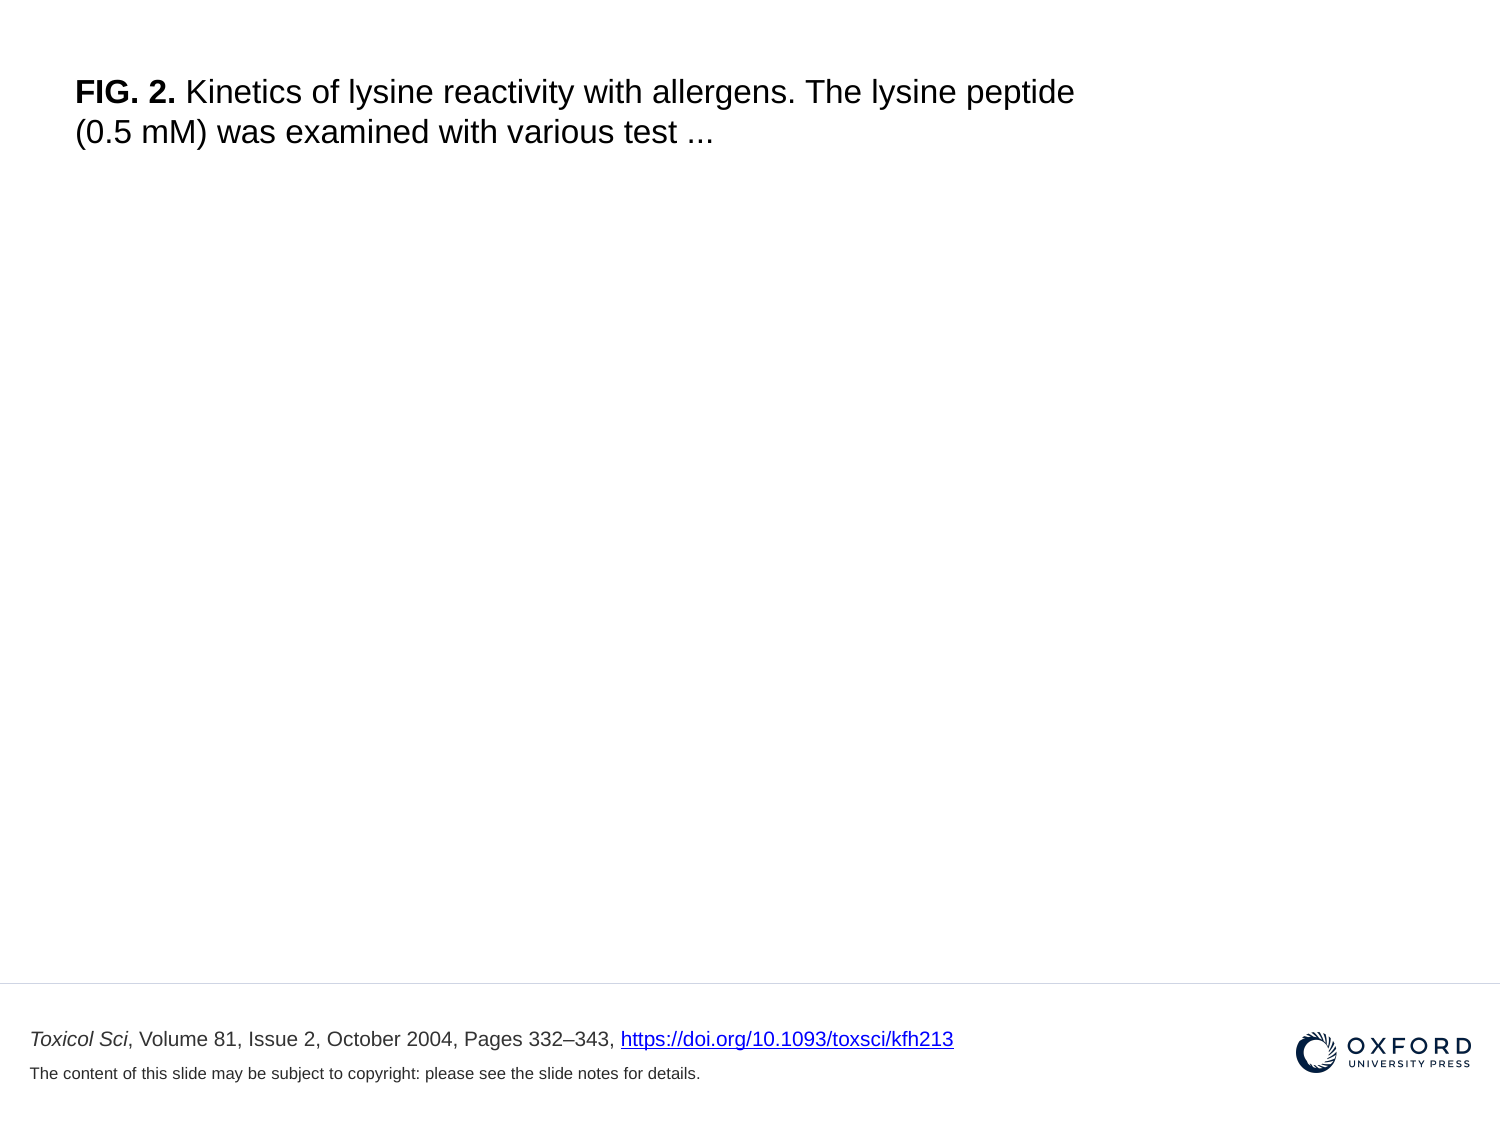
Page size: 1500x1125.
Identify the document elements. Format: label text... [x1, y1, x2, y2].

picture [1296, 1032, 1471, 1073]
title FIG. 2. Kinetics of lysine reactivity with allergens. The lysine peptide (0.5 mM) was examined with various test ... [75, 69, 1078, 171]
footer Toxicol Sci, Volume 81, Issue 2, October 2004, Pages 332–343, https://doi.org/10.1093/toxsci/kfh213 The content of this slide may be subject to copyright: please see the slide notes for details. [0, 983, 1260, 1125]
